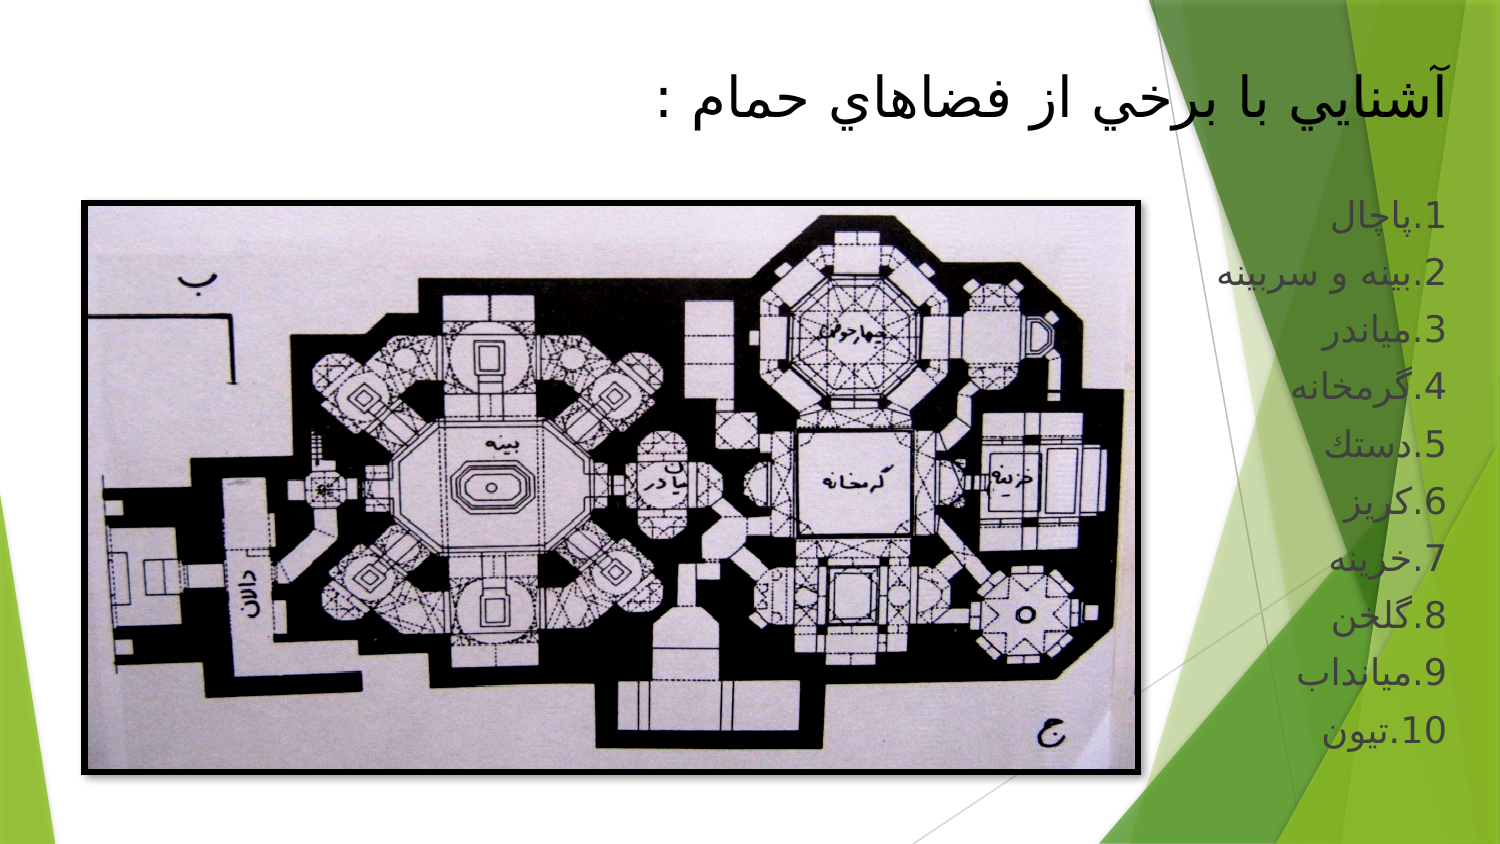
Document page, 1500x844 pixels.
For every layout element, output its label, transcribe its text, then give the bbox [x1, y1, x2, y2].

list 1.پاچال 2.بينه و سربينه 3.مياندر 4.گرمخانه 5.دستك 6.كريز 7.خزينه 8.گلخن 9.ميانداب 10.تيون [862, 184, 1463, 759]
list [86, 205, 1136, 770]
title آشنايي با برخي از فضاهاي حمام : [406, 54, 1464, 217]
